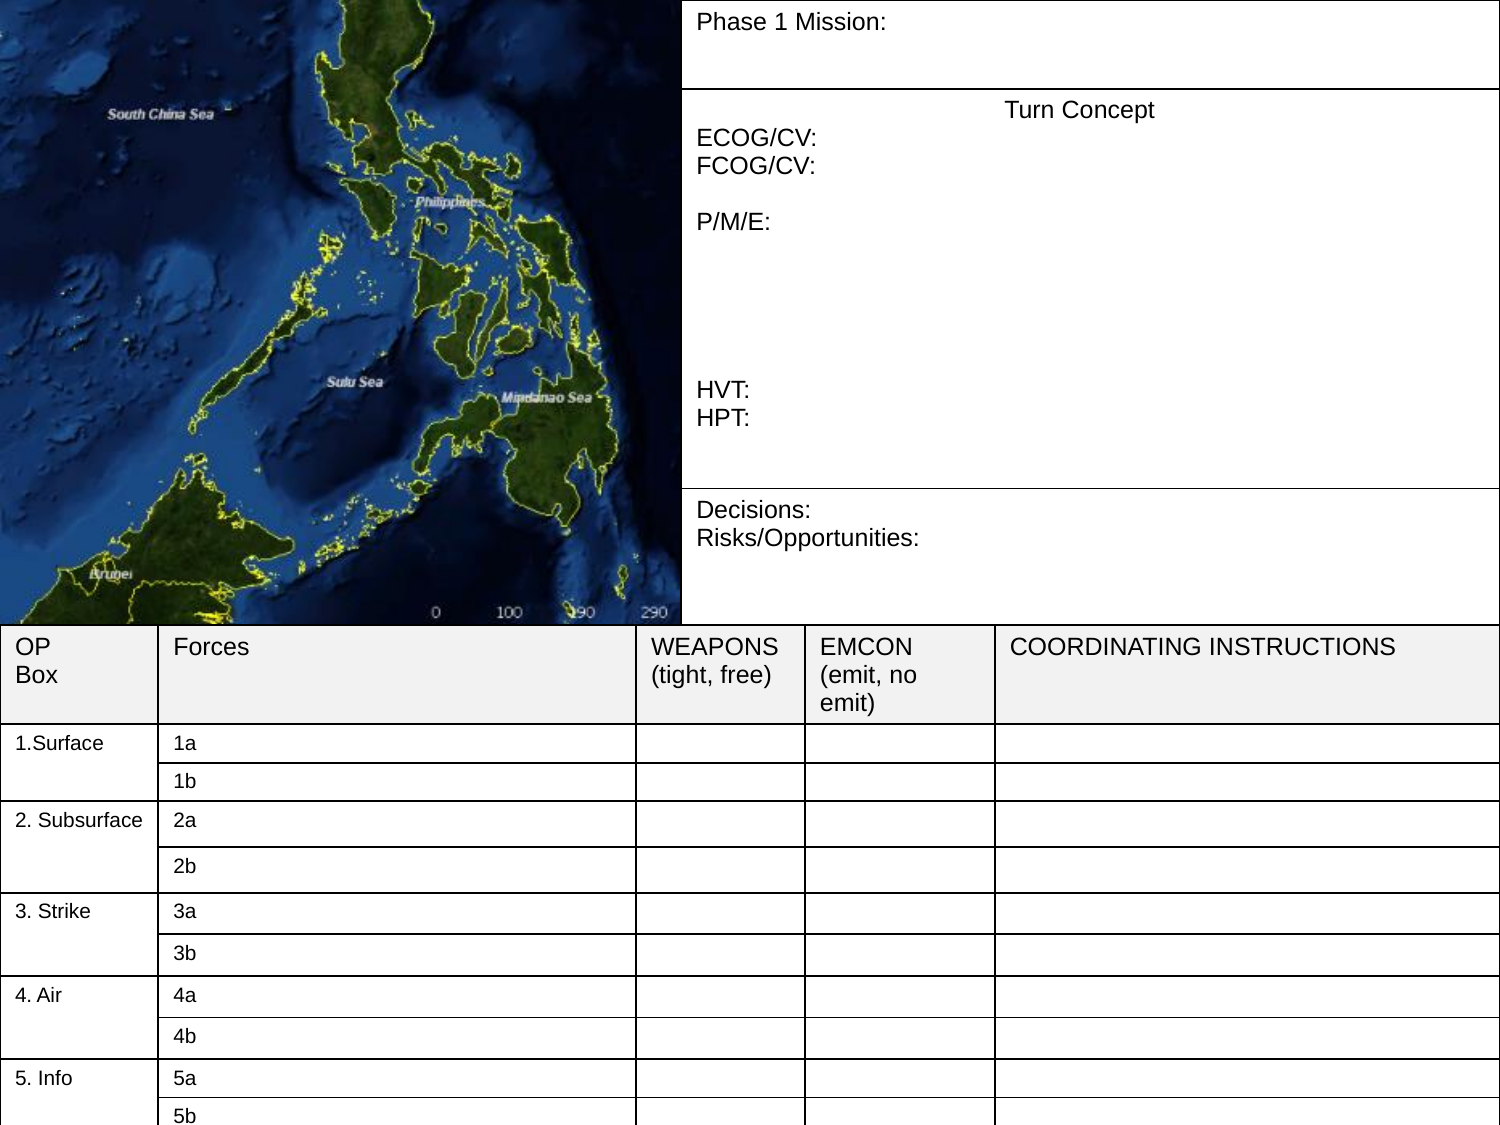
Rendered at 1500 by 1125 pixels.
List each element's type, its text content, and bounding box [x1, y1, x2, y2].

table_cell Turn Concept ECOG/CV: FCOG/CV: P/M/E: HVT: HPT: [682, 90, 1499, 488]
table_cell 2. Subsurface [1, 802, 157, 892]
table_cell 4. Air [1, 977, 157, 1058]
table_cell 5b [159, 1098, 635, 1125]
table_cell [637, 977, 804, 1017]
table_cell [996, 848, 1499, 892]
table_cell 1b [159, 764, 635, 800]
table_cell 3b [159, 935, 635, 975]
table_cell [806, 725, 994, 762]
table_cell [637, 725, 804, 762]
table_cell [996, 935, 1499, 975]
table_cell [806, 977, 994, 1017]
table_cell [996, 977, 1499, 1017]
table_cell 4b [159, 1018, 635, 1058]
picture [0, 0, 682, 634]
table_cell [996, 1018, 1499, 1058]
table_cell 4a [159, 977, 635, 1017]
table_cell 2a [159, 802, 635, 846]
table_cell Decisions: Risks/Opportunities: [682, 489, 1499, 624]
table_cell [637, 1018, 804, 1058]
table_cell 2b [159, 848, 635, 892]
table_cell [806, 764, 994, 800]
table_cell [996, 764, 1499, 800]
table_cell [637, 1060, 804, 1097]
table_cell 3a [159, 894, 635, 933]
table_cell [637, 1098, 804, 1125]
table_header EMCON (emit, no emit) [806, 626, 994, 723]
table_cell [806, 848, 994, 892]
table_cell [996, 1060, 1499, 1097]
table_cell [996, 725, 1499, 762]
table_cell 5. Info [1, 1060, 157, 1125]
table_cell [637, 848, 804, 892]
table_cell [806, 1018, 994, 1058]
table_cell [996, 802, 1499, 846]
table_cell [996, 894, 1499, 933]
table_cell [806, 1060, 994, 1097]
table_cell [637, 935, 804, 975]
table_cell [806, 935, 994, 975]
table_header OP Box [1, 634, 157, 723]
table_cell [806, 1098, 994, 1125]
table_cell 5a [159, 1060, 635, 1097]
table_cell [637, 802, 804, 846]
table_cell 1.Surface [1, 725, 157, 800]
table_header Phase 1 Mission: [682, 1, 1499, 88]
table_cell [637, 894, 804, 933]
table_cell [996, 1098, 1499, 1125]
table_cell 1a [159, 725, 635, 762]
table_cell [637, 764, 804, 800]
table_cell [806, 802, 994, 846]
table_cell [806, 894, 994, 933]
table_cell 3. Strike [1, 894, 157, 975]
table_header WEAPONS (tight, free) [637, 626, 804, 723]
table_header Forces [159, 634, 635, 723]
table_header COORDINATING INSTRUCTIONS [996, 626, 1499, 723]
